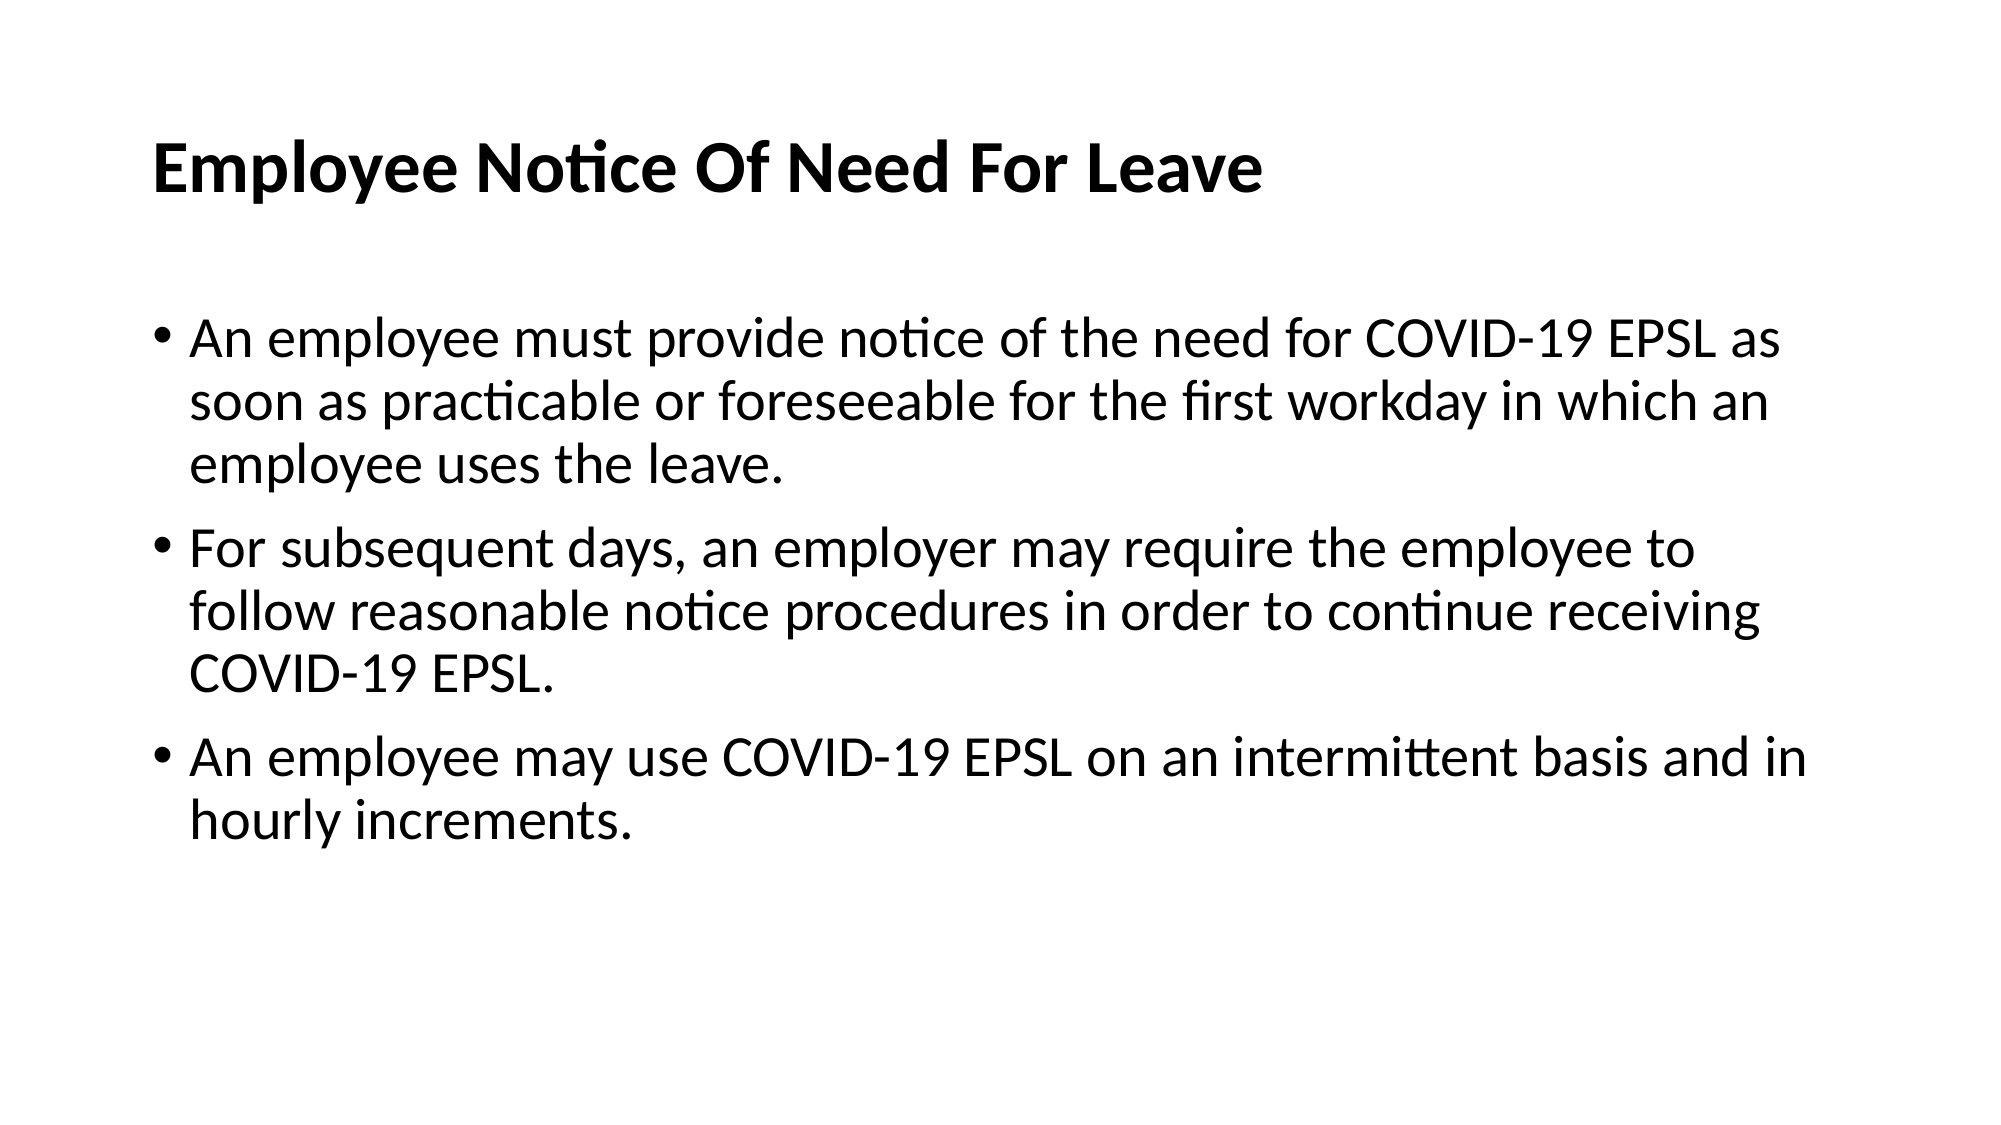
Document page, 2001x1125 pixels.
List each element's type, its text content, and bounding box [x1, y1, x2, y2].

list An employee must provide notice of the need for COVID-19 EPSL as soon as practicable or foreseeable for the first workday in which an employee uses the leave. For subsequent days, an employer may require the employee to follow reasonable notice procedures in order to continue receiving COVID-19 EPSL. An employee may use COVID-19 EPSL on an intermittent basis and in hourly increments. [137, 299, 1863, 1014]
title Employee Notice Of Need For Leave [137, 59, 1863, 278]
